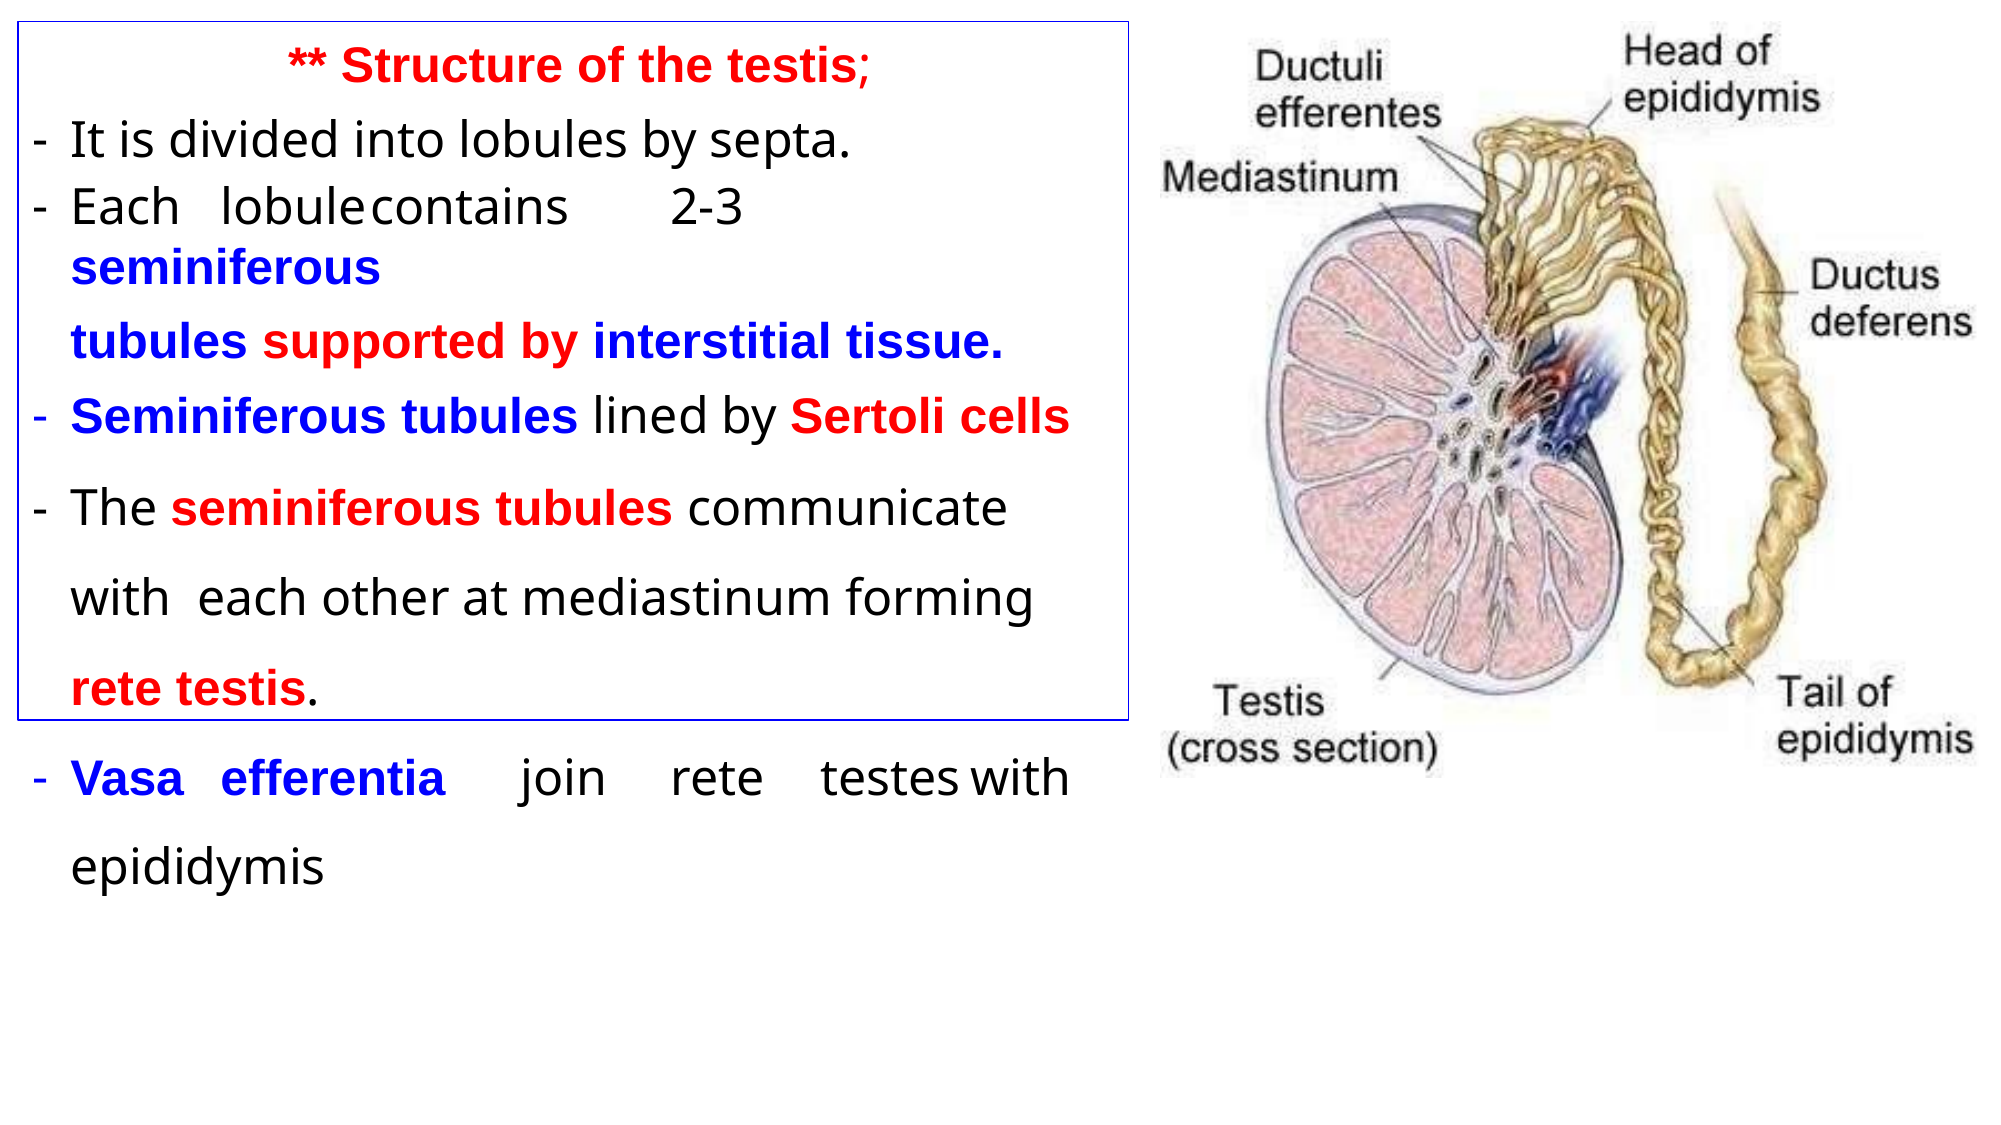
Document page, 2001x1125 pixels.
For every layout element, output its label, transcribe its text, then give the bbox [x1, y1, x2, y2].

text_box [18, 21, 30, 721]
text_box ** Structure of the testis; It is divided into lobules by septa. Each lobule contains 2-3 seminiferous tubules supported by interstitial tissue. Seminiferous tubules lined by Sertoli cells The seminiferous tubules communicate with each other at mediastinum forming rete testis. Vasa efferentia join rete testes with epididymis [30, 16, 1117, 895]
picture [1160, 21, 1979, 778]
text_box [1117, 21, 1129, 721]
